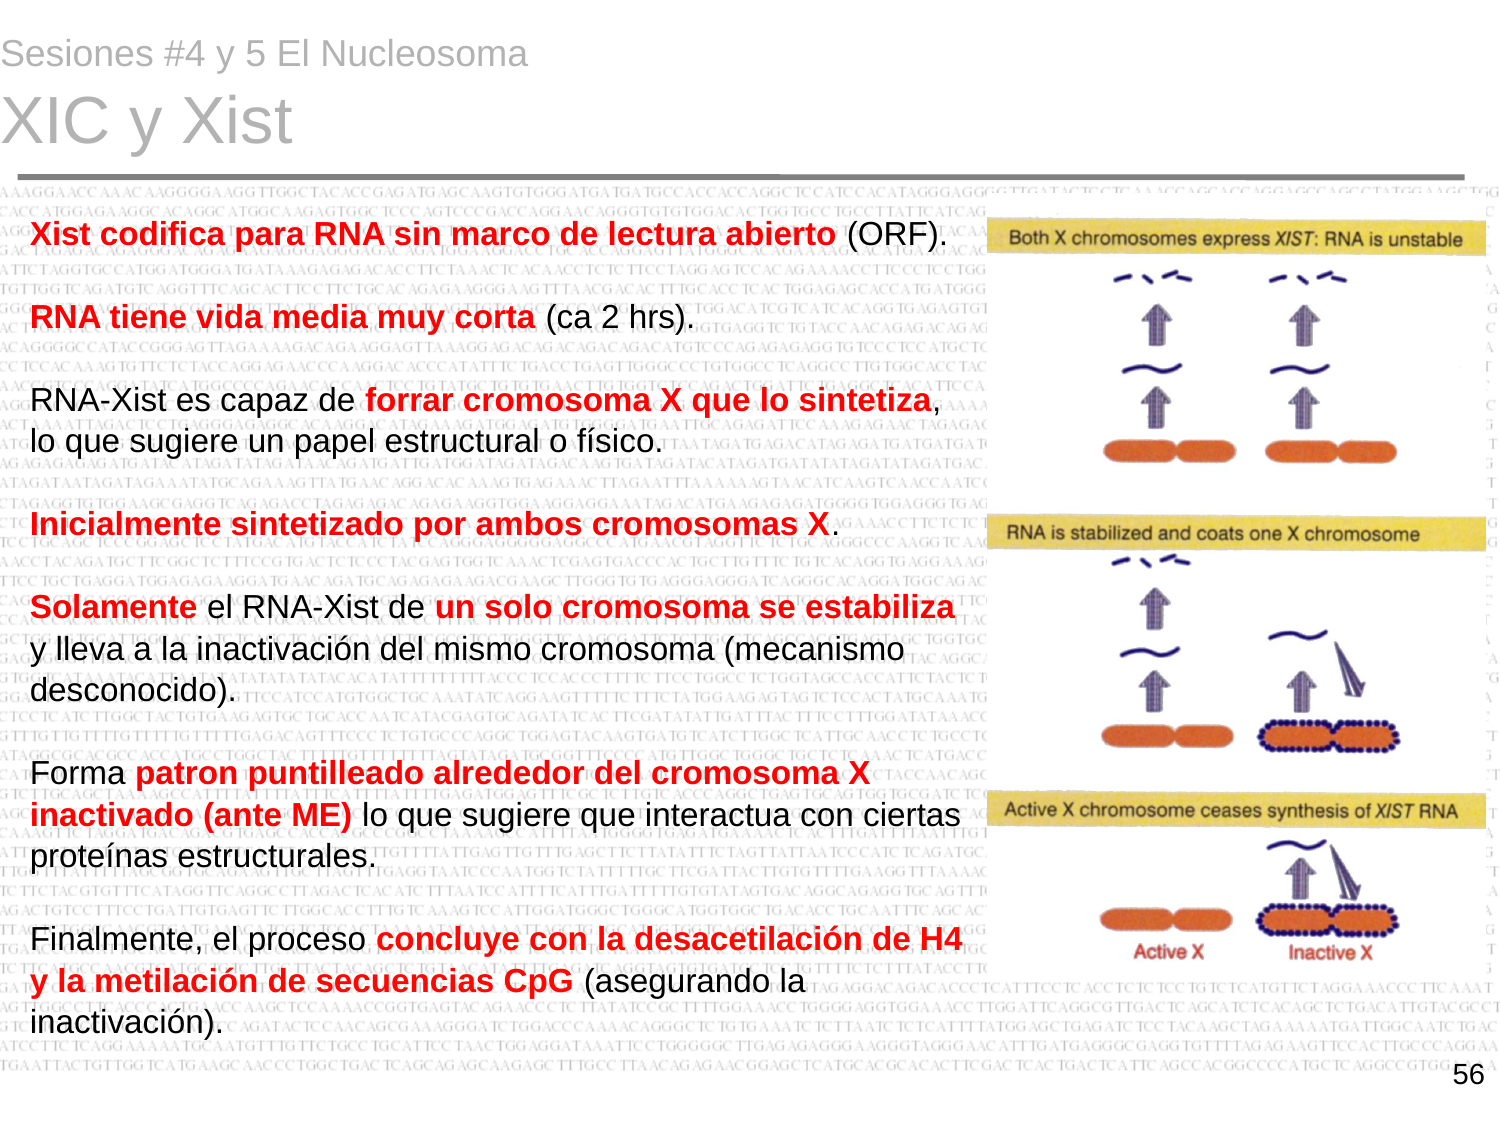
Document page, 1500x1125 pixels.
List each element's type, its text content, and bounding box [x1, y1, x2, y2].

text_box Xist codifica para RNA sin marco de lectura abierto (ORF). RNA tiene vida media muy corta (ca 2 hrs). RNA-Xist es capaz de forrar cromosoma X que lo sintetiza, lo que sugiere un papel estructural o físico. Inicialmente sintetizado por ambos cromosomas X. Solamente el RNA-Xist de un solo cromosoma se estabiliza y lleva a la inactivación del mismo cromosoma (mecanismo desconocido). Forma patron puntilleado alrededor del cromosoma X inactivado (ante ME) lo que sugiere que interactua con ciertas proteínas estructurales. Finalmente, el proceso concluye con la desacetilación de H4 y la metilación de secuencias CpG (asegurando la inactivación). [15, 202, 985, 1090]
picture [0, 185, 1500, 1075]
title Sesiones #4 y 5 El Nucleosoma XIC y Xist [0, 0, 1500, 185]
